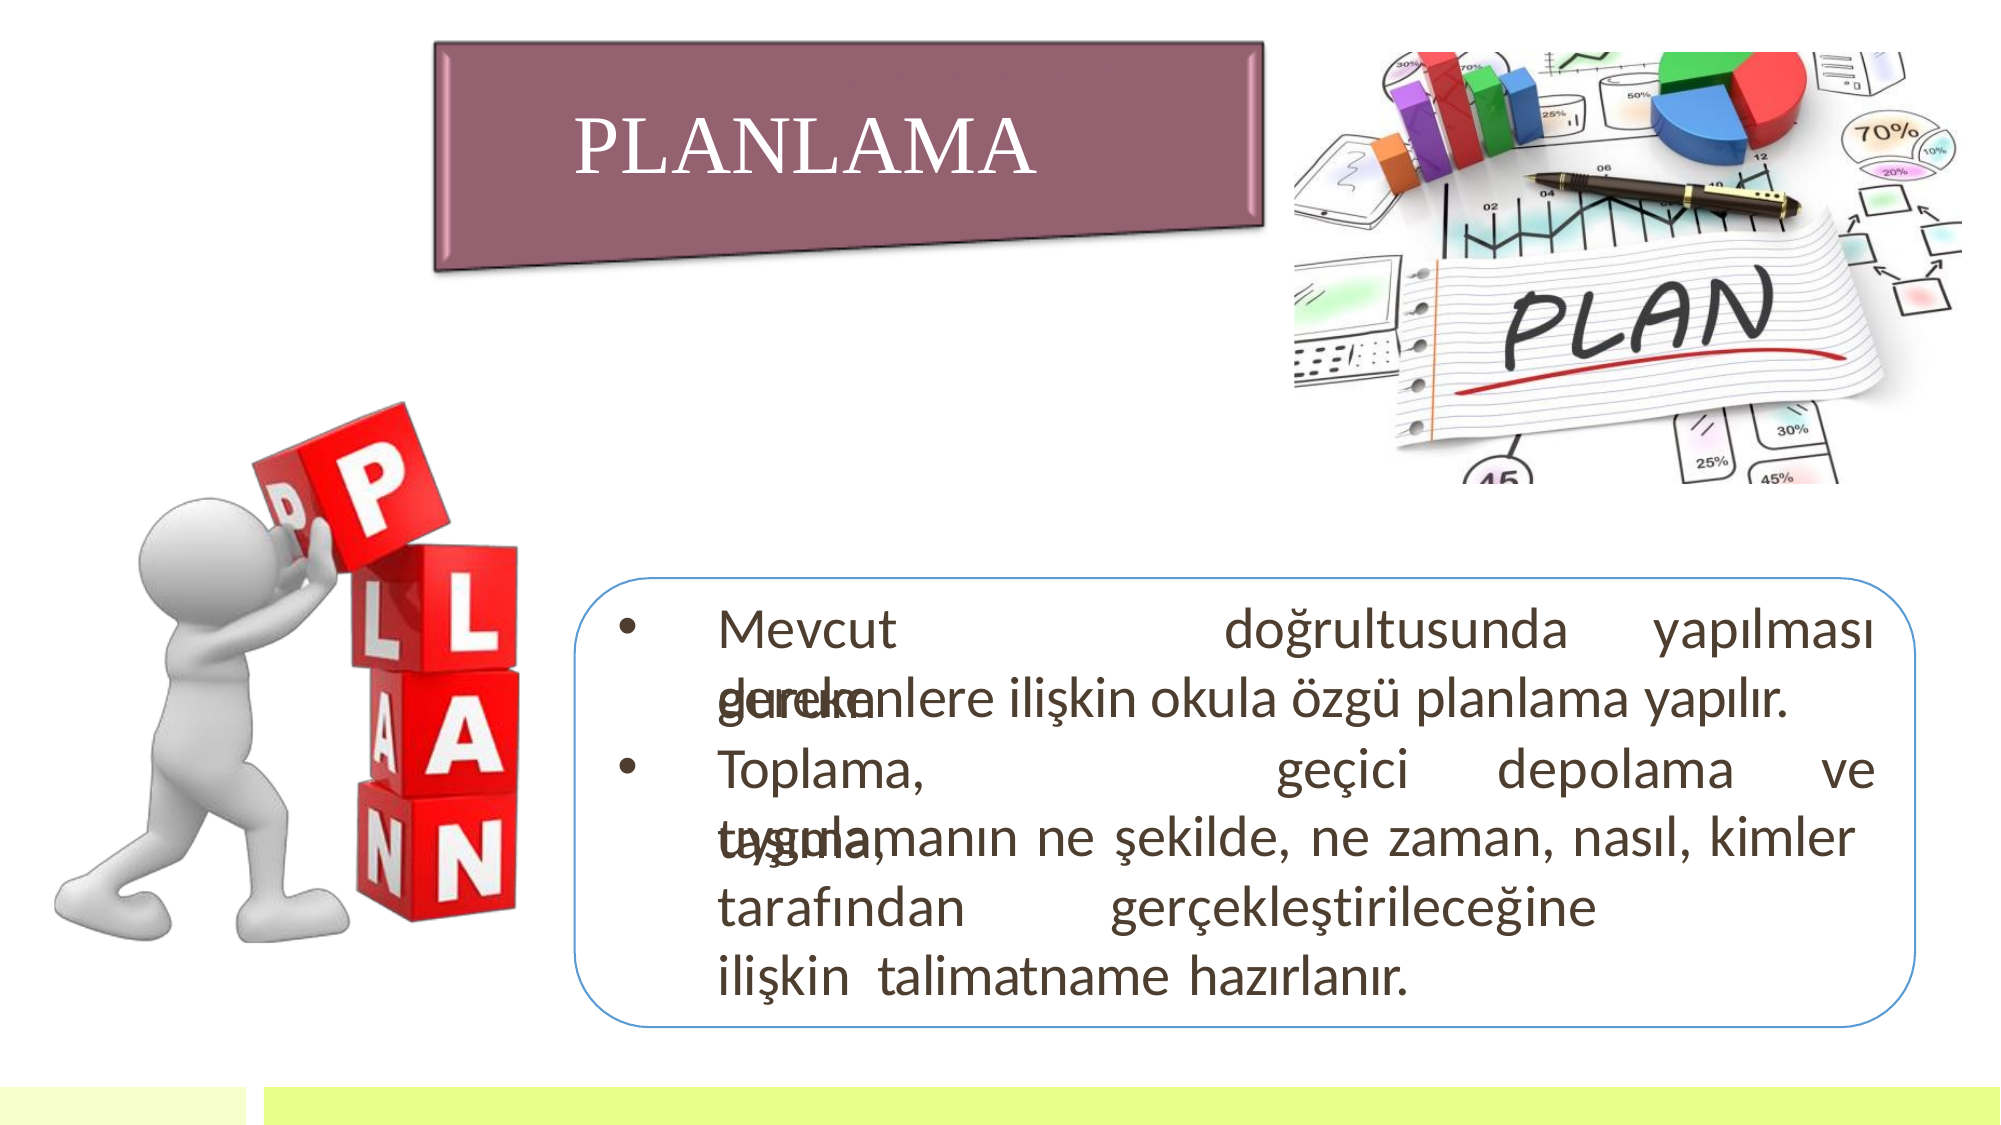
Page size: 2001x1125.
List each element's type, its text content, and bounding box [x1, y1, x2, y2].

text_box geçici depolama ve [1273, 727, 1879, 801]
text_box Toplama, taşıma, [614, 727, 1192, 871]
text_box gerekenlere ilişkin okula özgü planlama yapılır. [714, 656, 1812, 730]
text_box doğrultusunda [1221, 587, 1575, 656]
text_box [574, 578, 1916, 1028]
title PLANLAMA [570, 0, 1061, 190]
text_box uygulamanın ne şekilde, ne zaman, nasıl, kimler tarafından gerçekleştirileceğine ilişkin talimatname hazırlanır. [714, 798, 1875, 1010]
text_box Mevcut durum [614, 587, 1145, 727]
text_box [1294, 52, 1962, 484]
text_box [422, 35, 1275, 288]
text_box yapılması [1651, 587, 1877, 661]
text_box [54, 389, 550, 980]
